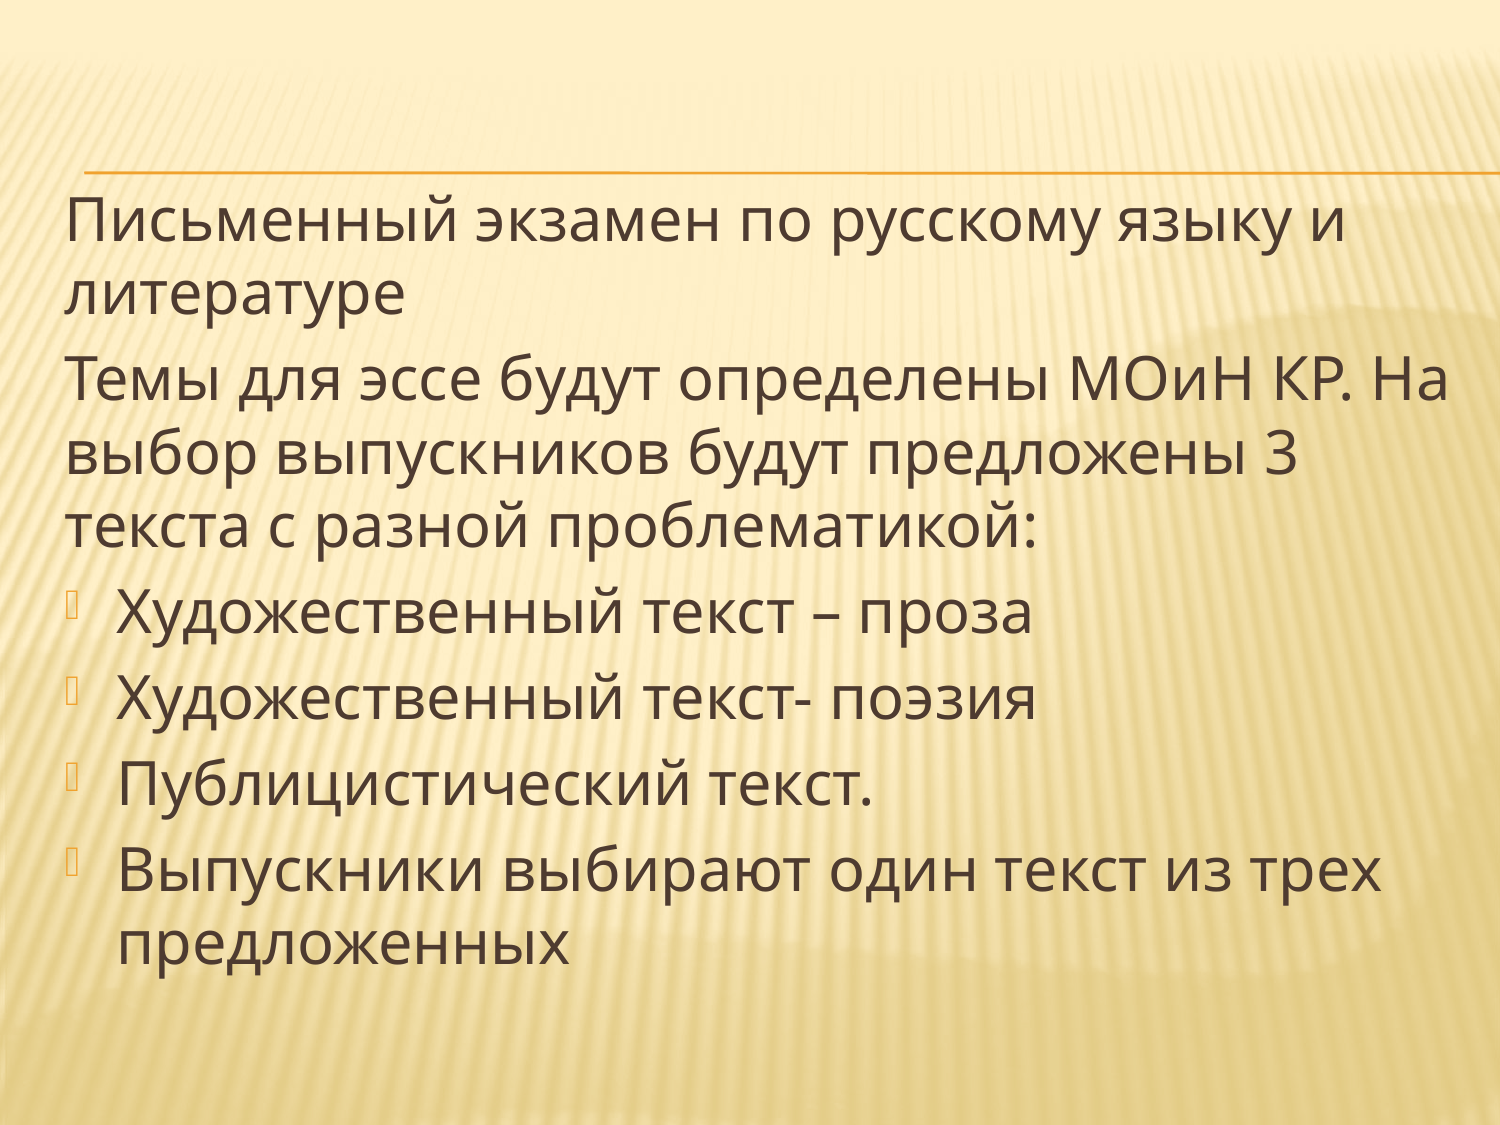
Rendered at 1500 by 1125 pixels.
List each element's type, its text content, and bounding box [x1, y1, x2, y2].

list Письменный экзамен по русскому языку и литературе Темы для эссе будут определены МОиН КР. На выбор выпускников будут предложены 3 текста с разной проблематикой: Художественный текст – проза Художественный текст- поэзия Публицистический текст. Выпускники выбирают один текст из трех предложенных [50, 172, 1475, 998]
